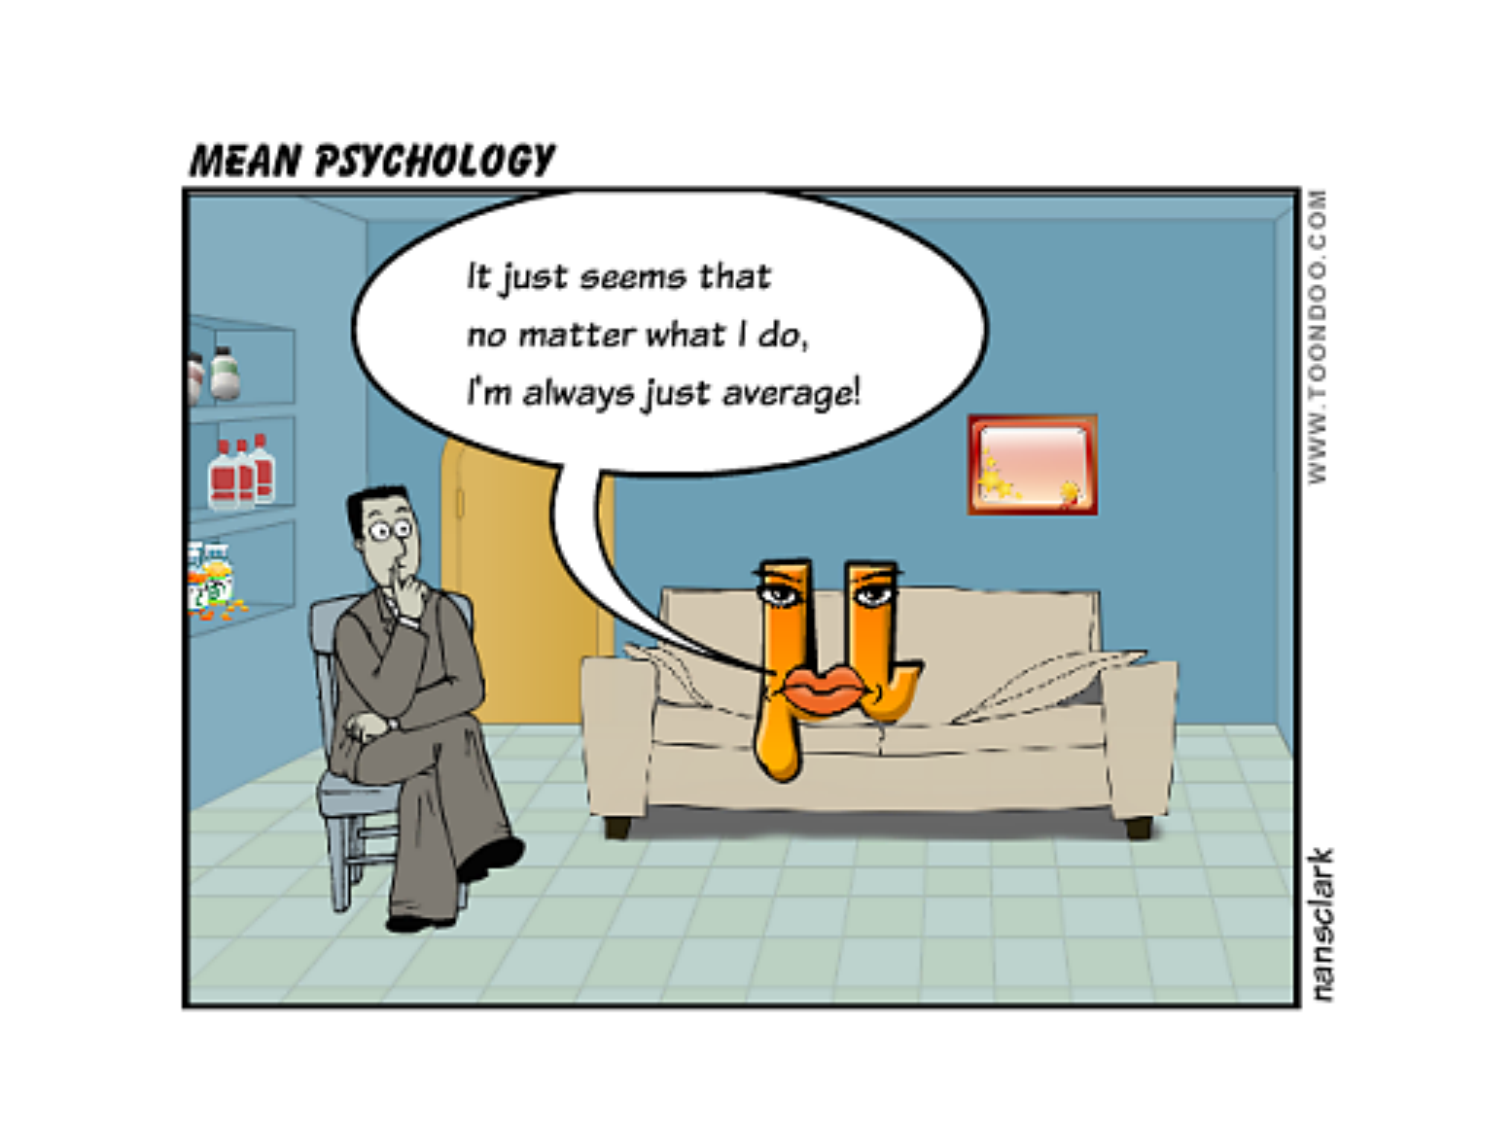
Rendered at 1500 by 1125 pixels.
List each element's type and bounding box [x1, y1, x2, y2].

picture [174, 111, 1338, 1024]
